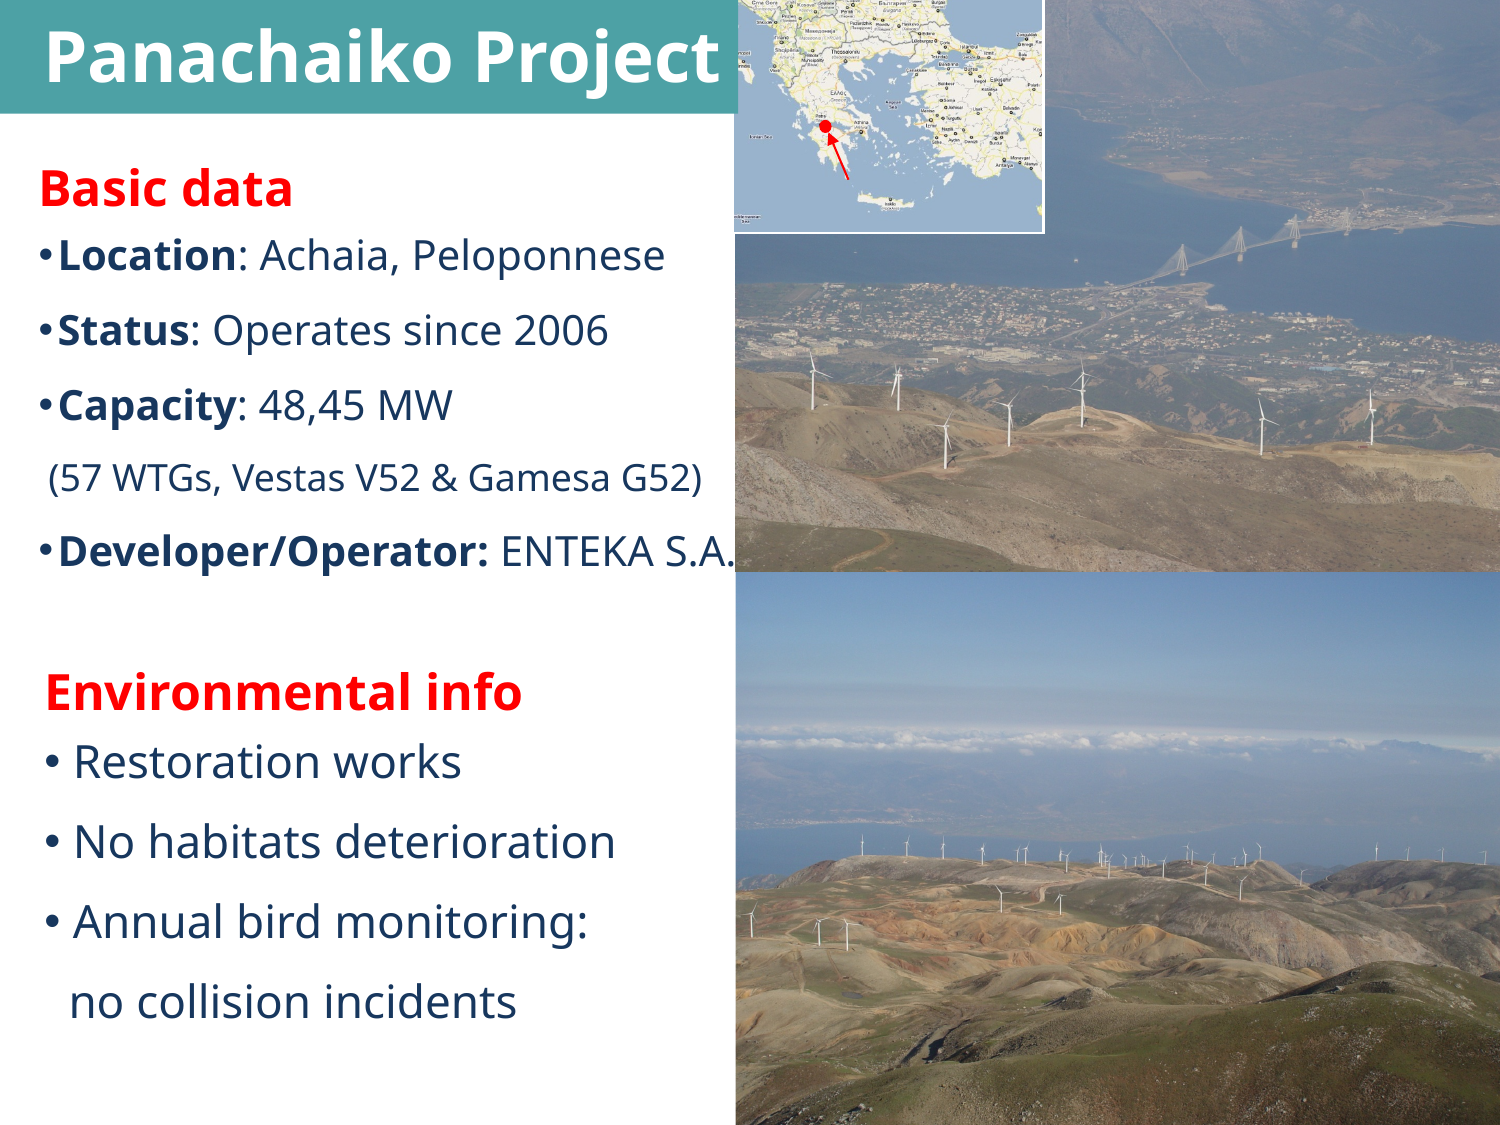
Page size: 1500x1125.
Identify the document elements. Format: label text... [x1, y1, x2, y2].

text_box Environmental info Restoration works No habitats deterioration Annual bird monitoring: no collision incidents [29, 652, 727, 1071]
picture [733, 0, 1500, 1125]
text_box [814, 145, 863, 167]
list Basic data Location: Achaia, Peloponnese Status: Operates since 2006 Capacity: 48,45 MW (57 WTGs, Vestas V52 & Gamesa G52) Developer/Operator: ENTEKA S.A. [23, 149, 730, 622]
text_box Panachaiko Project [0, 0, 729, 116]
